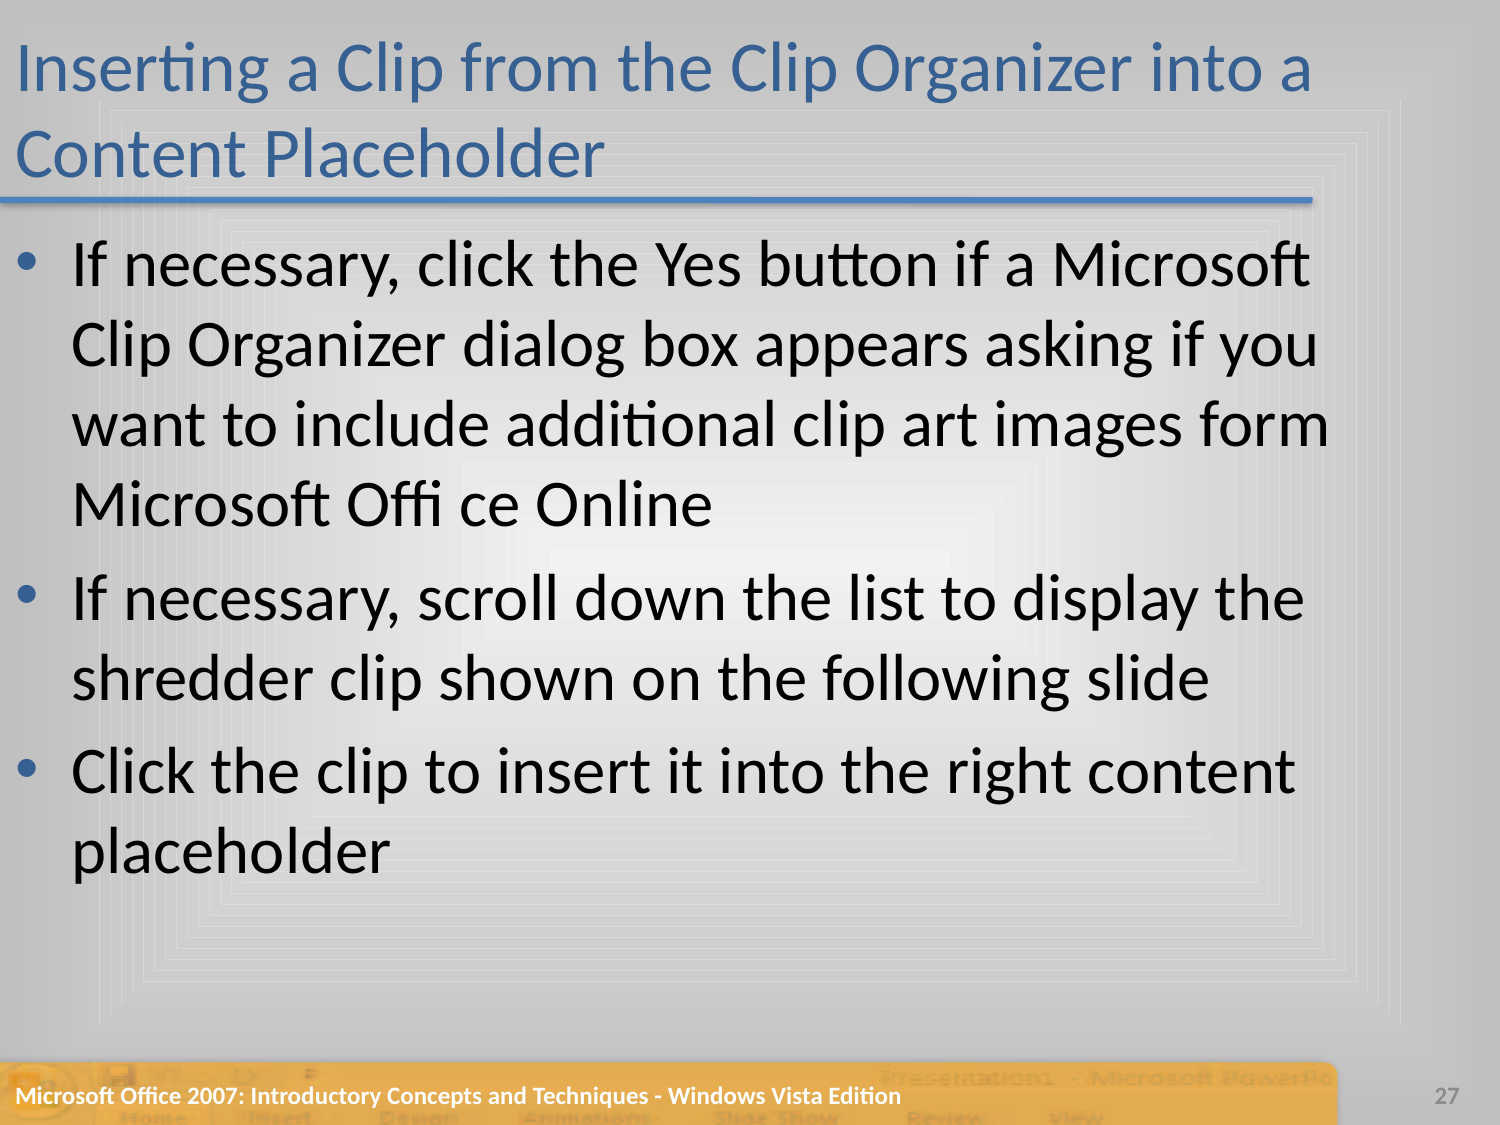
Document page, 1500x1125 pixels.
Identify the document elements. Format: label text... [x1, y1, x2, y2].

list If necessary, click the Yes button if a Microsoft Clip Organizer dialog box appears asking if you want to include additional clip art images form Microsoft Offi ce Online If necessary, scroll down the list to display the shredder clip shown on the following slide Click the clip to insert it into the right content placeholder [0, 212, 1425, 1005]
slide_number 27 [1400, 1065, 1475, 1125]
title Inserting a Clip from the Clip Organizer into a Content Placeholder [0, 12, 1425, 200]
picture [0, 1062, 1338, 1125]
footer Microsoft Office 2007: Introductory Concepts and Techniques - Windows Vista Edition [0, 1065, 1300, 1125]
